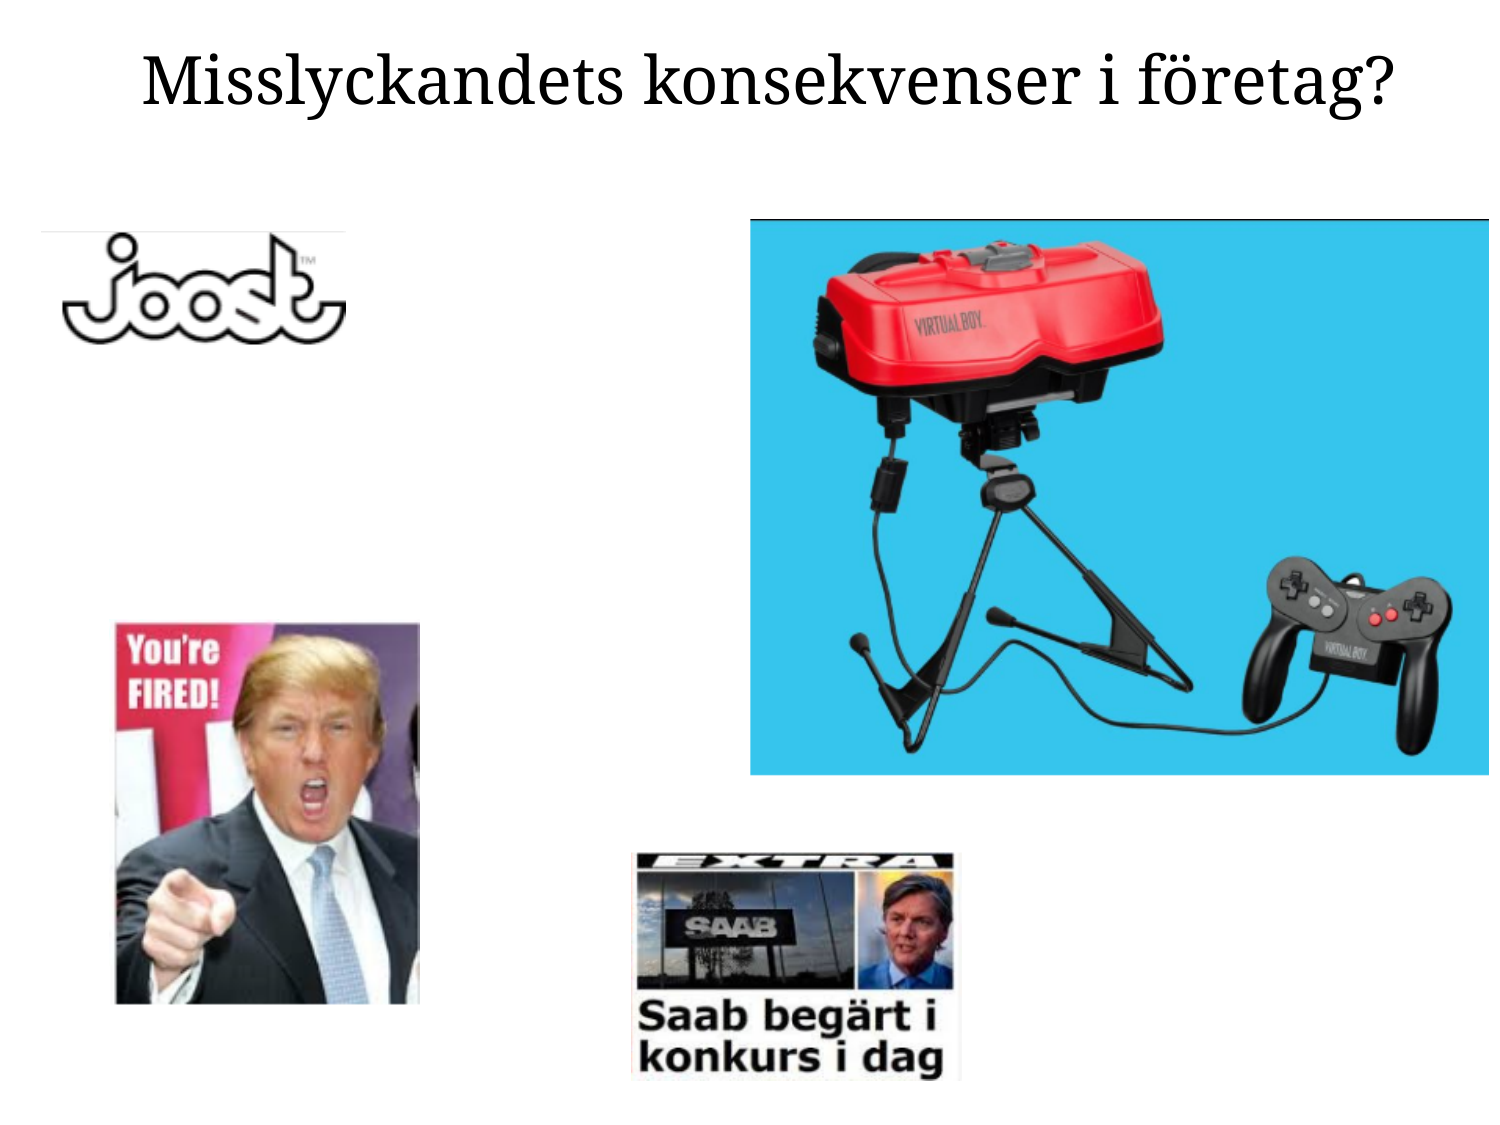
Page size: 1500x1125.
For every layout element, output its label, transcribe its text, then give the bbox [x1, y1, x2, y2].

picture [748, 219, 1489, 777]
picture [109, 618, 420, 1016]
picture [40, 231, 346, 421]
picture [631, 845, 962, 1081]
title Misslyckandets konsekvenser i företag? [100, 30, 1438, 194]
